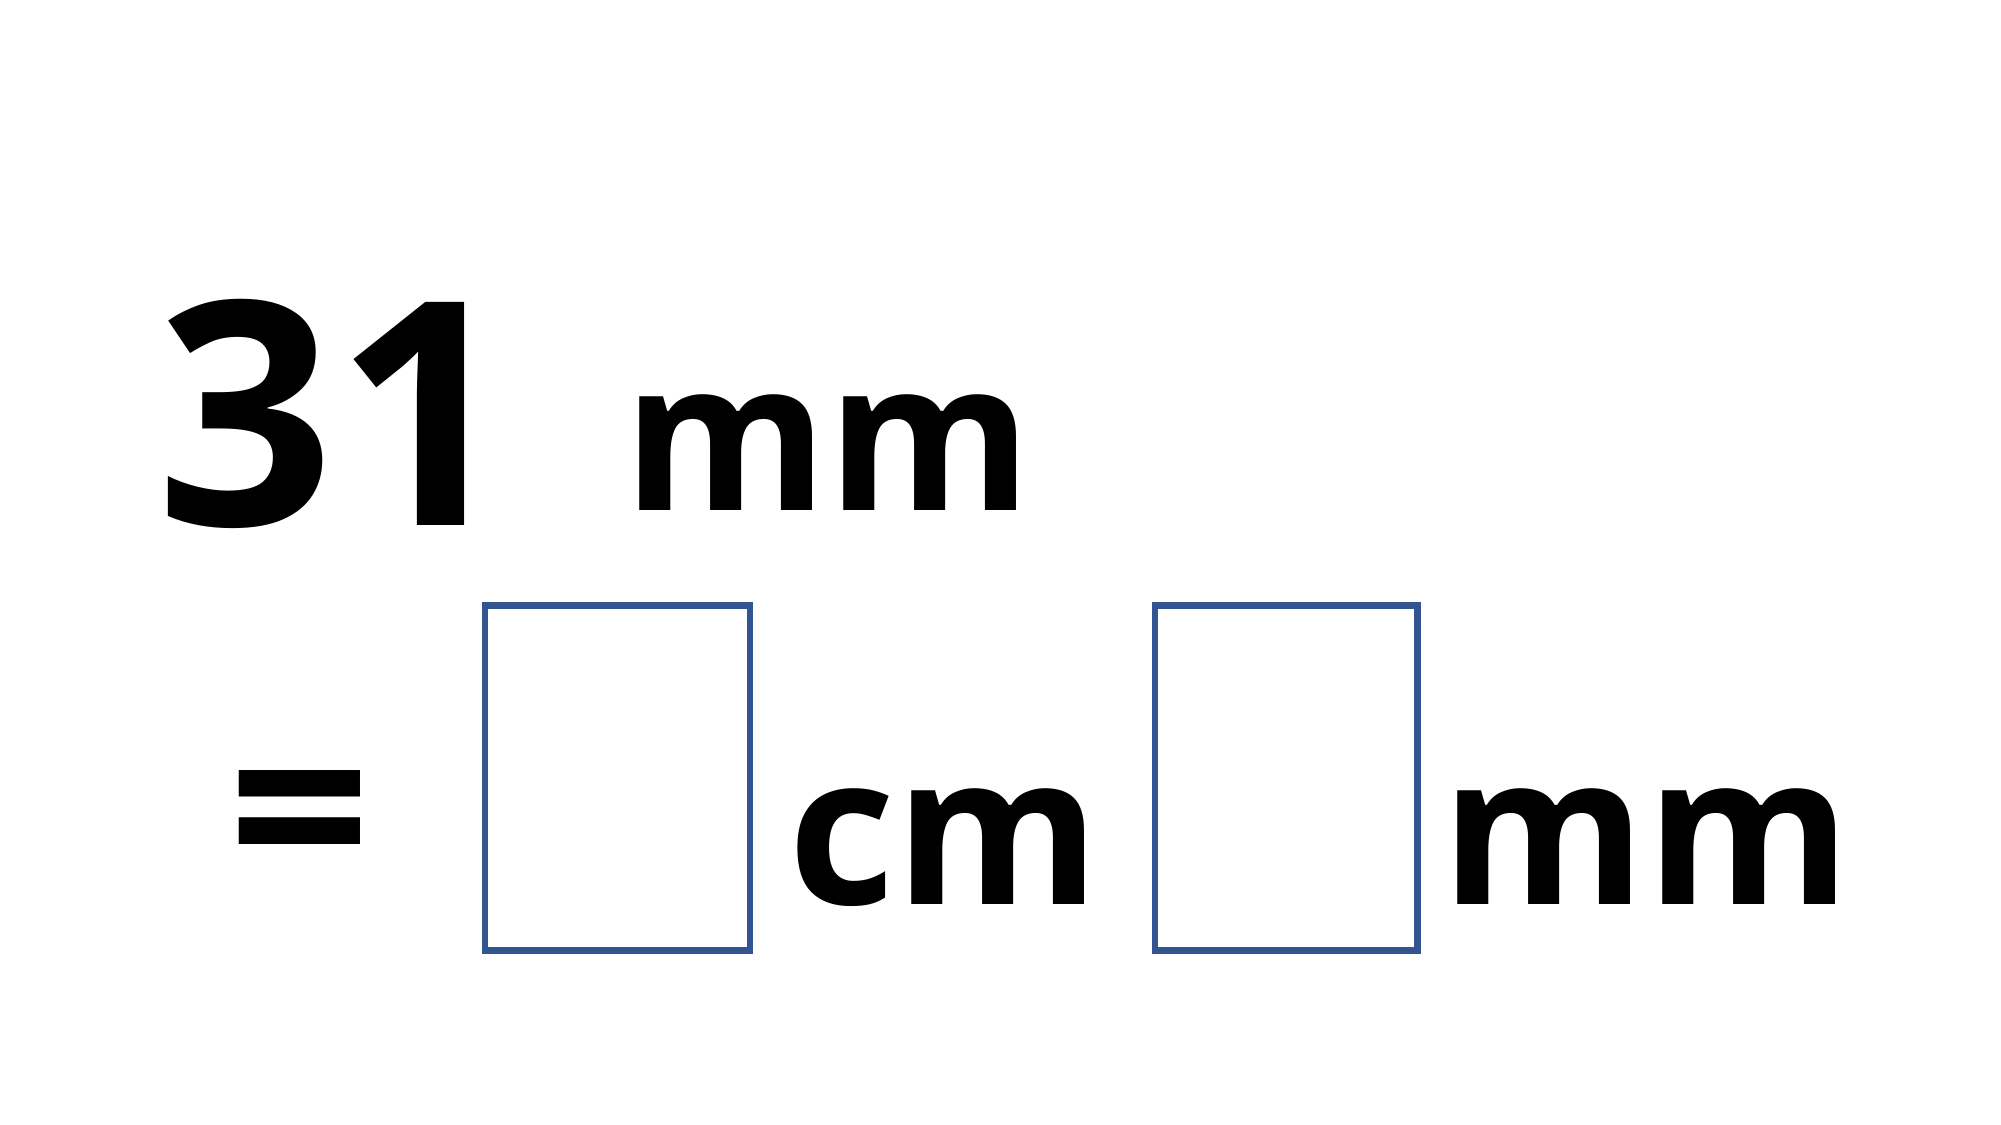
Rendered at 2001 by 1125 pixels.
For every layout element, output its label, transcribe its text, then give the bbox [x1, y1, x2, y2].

text_box mm [1426, 688, 1894, 954]
text_box 3 [530, 599, 793, 990]
text_box [1154, 605, 1419, 952]
text_box = [214, 638, 476, 953]
text_box [484, 605, 751, 952]
text_box mm [608, 294, 1076, 559]
text_box 31 [141, 205, 609, 596]
text_box 1 [1169, 599, 1427, 990]
text_box cm [773, 688, 1146, 954]
